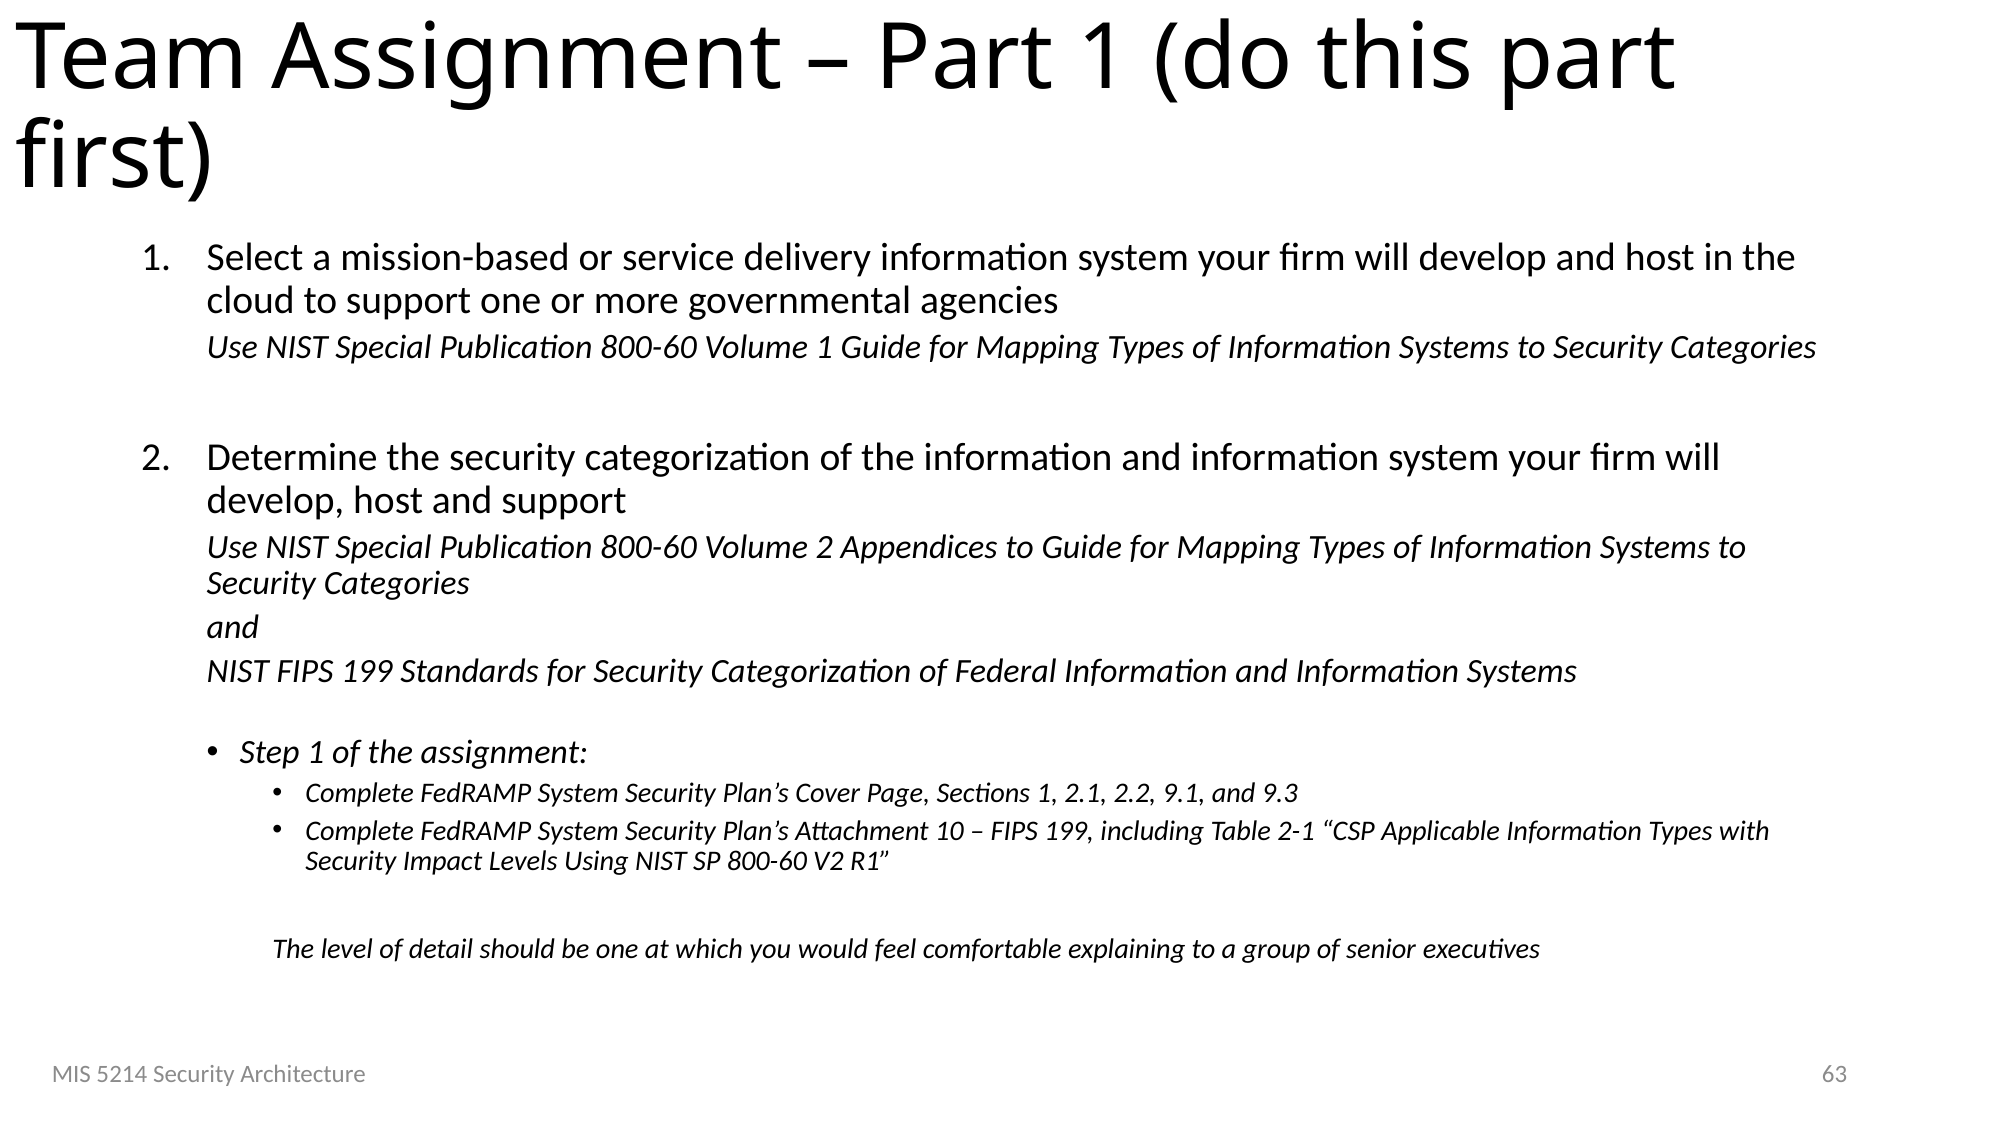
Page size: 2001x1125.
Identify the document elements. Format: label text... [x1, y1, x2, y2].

footer MIS 5214 Security Architecture [36, 1042, 712, 1103]
list Select a mission-based or service delivery information system your firm will develop and host in the cloud to support one or more governmental agencies Use NIST Special Publication 800-60 Volume 1 Guide for Mapping Types of Information Systems to Security Categories Determine the security categorization of the information and information system your firm will develop, host and support Use NIST Special Publication 800-60 Volume 2 Appendices to Guide for Mapping Types of Information Systems to Security Categories and NIST FIPS 199 Standards for Security Categorization of Federal Information and Information Systems Step 1 of the assignment: Complete FedRAMP System Security Plan’s Cover Page, Sections 1, 2.1, 2.2, 9.1, and 9.3 Complete FedRAMP System Security Plan’s Attachment 10 – FIPS 199, including Table 2-1 “CSP Applicable Information Types with Security Impact Levels Using NIST SP 800-60 V2 R1” The level of detail should be one at which you would feel comfortable explaining to a group of senior executives [125, 228, 1851, 1012]
title Team Assignment – Part 1 (do this part first) [0, 0, 1725, 218]
slide_number 63 [1412, 1042, 1863, 1103]
